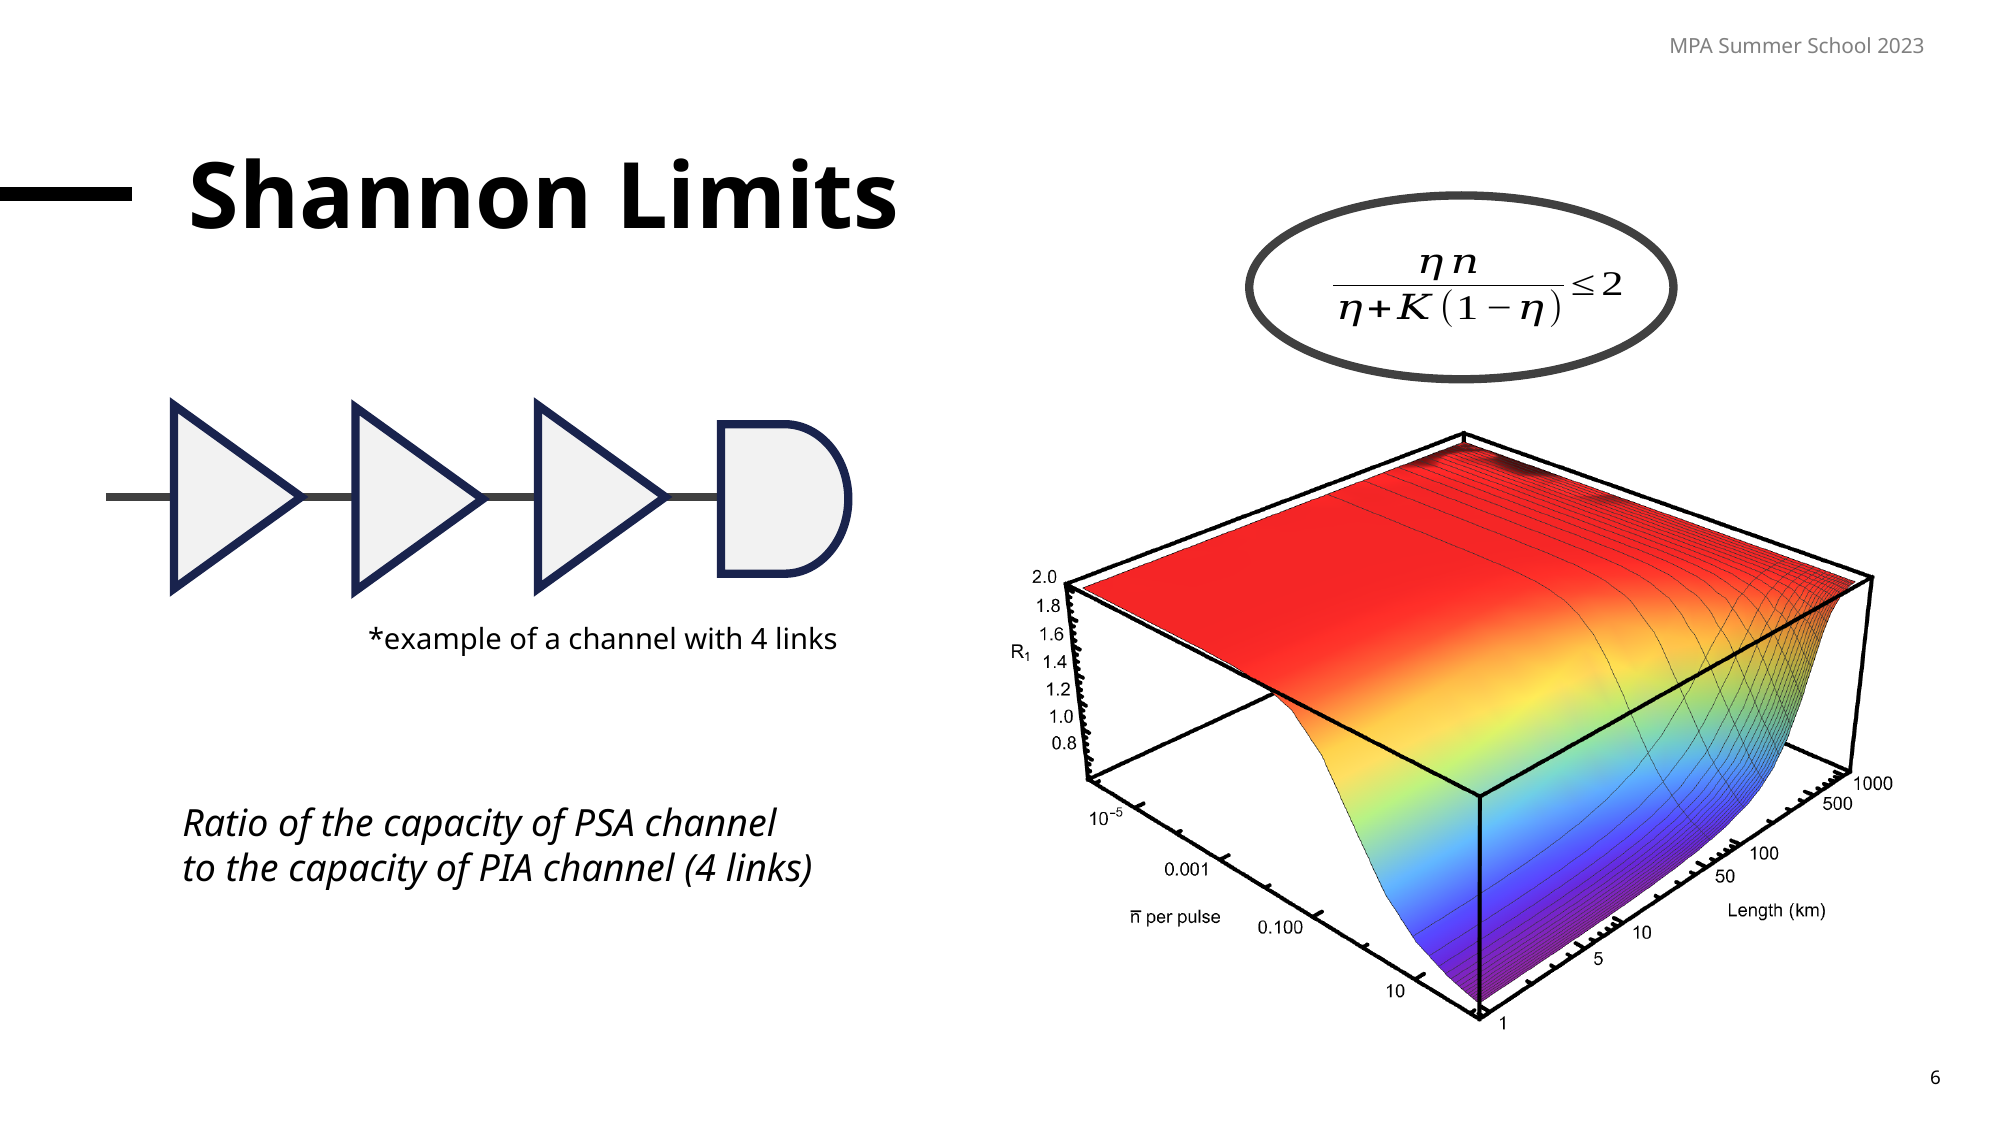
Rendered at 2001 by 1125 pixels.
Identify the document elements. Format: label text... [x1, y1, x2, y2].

text_box [172, 497, 303, 591]
text_box [1248, 194, 1675, 381]
text_box Ratio of the capacity of PSA channel to the capacity of PIA channel (4 links) [167, 791, 829, 897]
text_box [354, 497, 485, 593]
text_box [354, 405, 481, 496]
title Shannon Limits [173, 146, 1802, 359]
slide_number 6 [1801, 1048, 1956, 1108]
text_box MPA Summer School 2023 [1654, 25, 1956, 66]
text_box [172, 403, 302, 496]
picture [1011, 417, 1894, 1052]
text_box [719, 423, 850, 575]
text_box [536, 403, 666, 496]
text_box *example of a channel with 4 links [353, 612, 853, 663]
text_box [536, 497, 667, 591]
